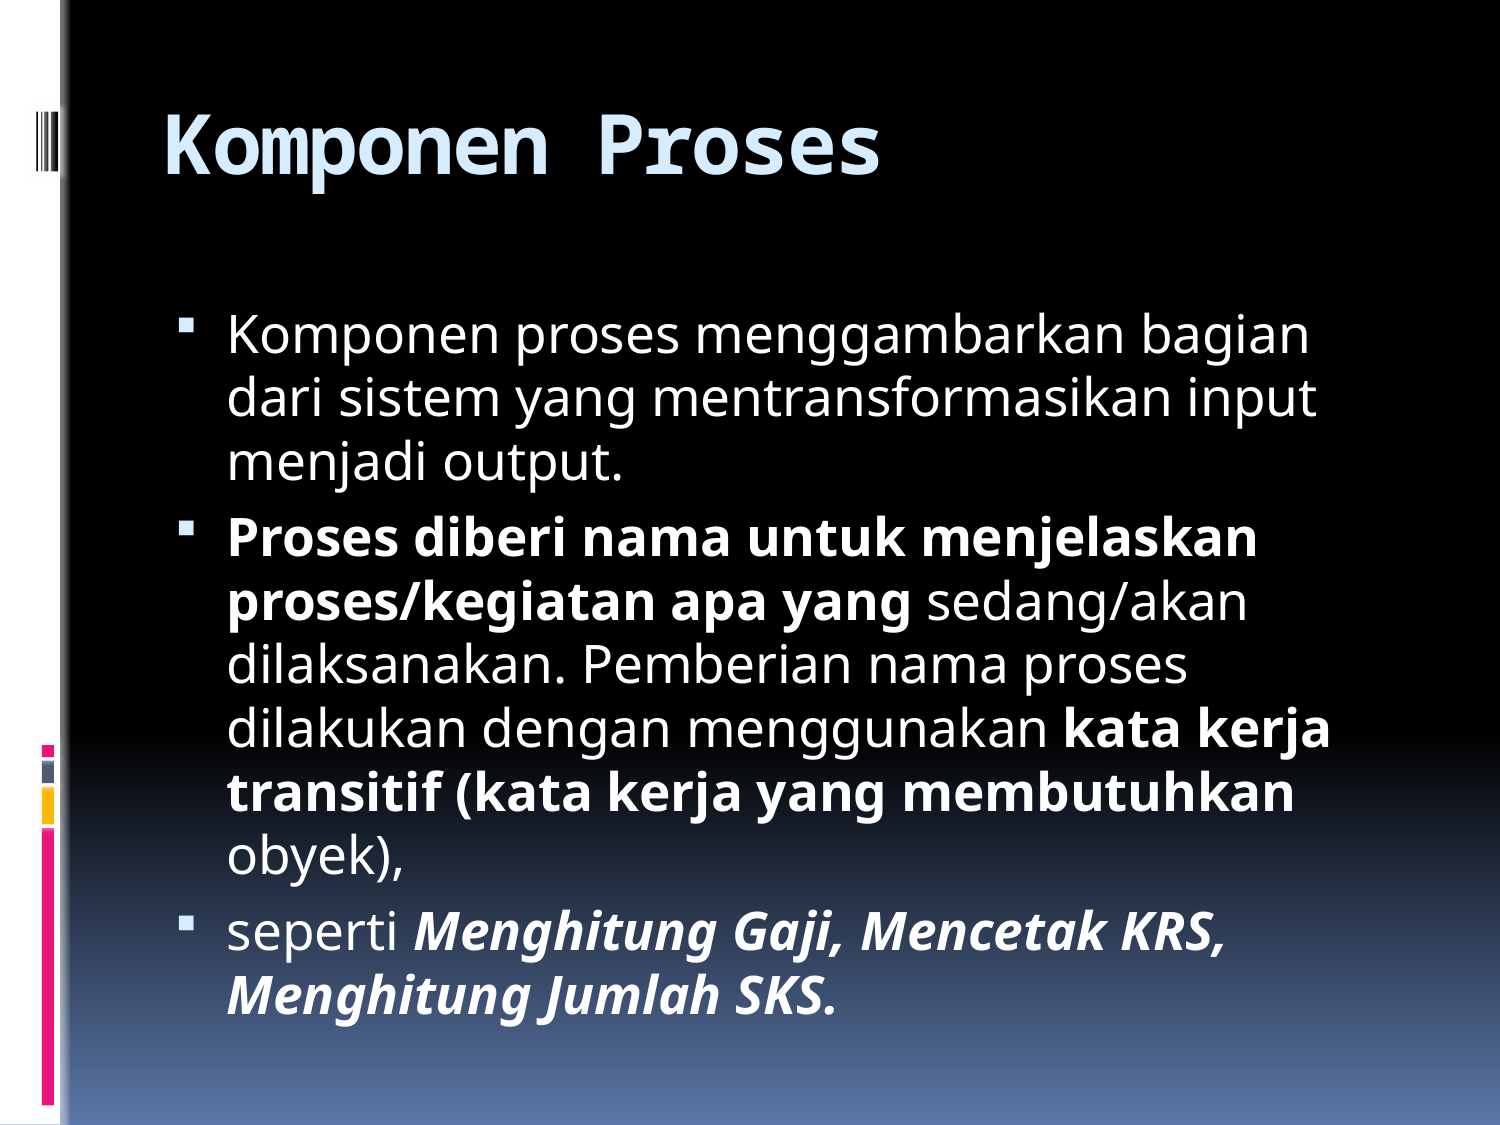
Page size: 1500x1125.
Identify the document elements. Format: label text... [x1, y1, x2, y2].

list Komponen proses menggambarkan bagian dari sistem yang mentransformasikan input menjadi output. Proses diberi nama untuk menjelaskan proses/kegiatan apa yang sedang/akan dilaksanakan. Pemberian nama proses dilakukan dengan menggunakan kata kerja transitif (kata kerja yang membutuhkan obyek), seperti Menghitung Gaji, Mencetak KRS, Menghitung Jumlah SKS. [150, 292, 1425, 1043]
title Komponen Proses [150, 83, 1425, 234]
